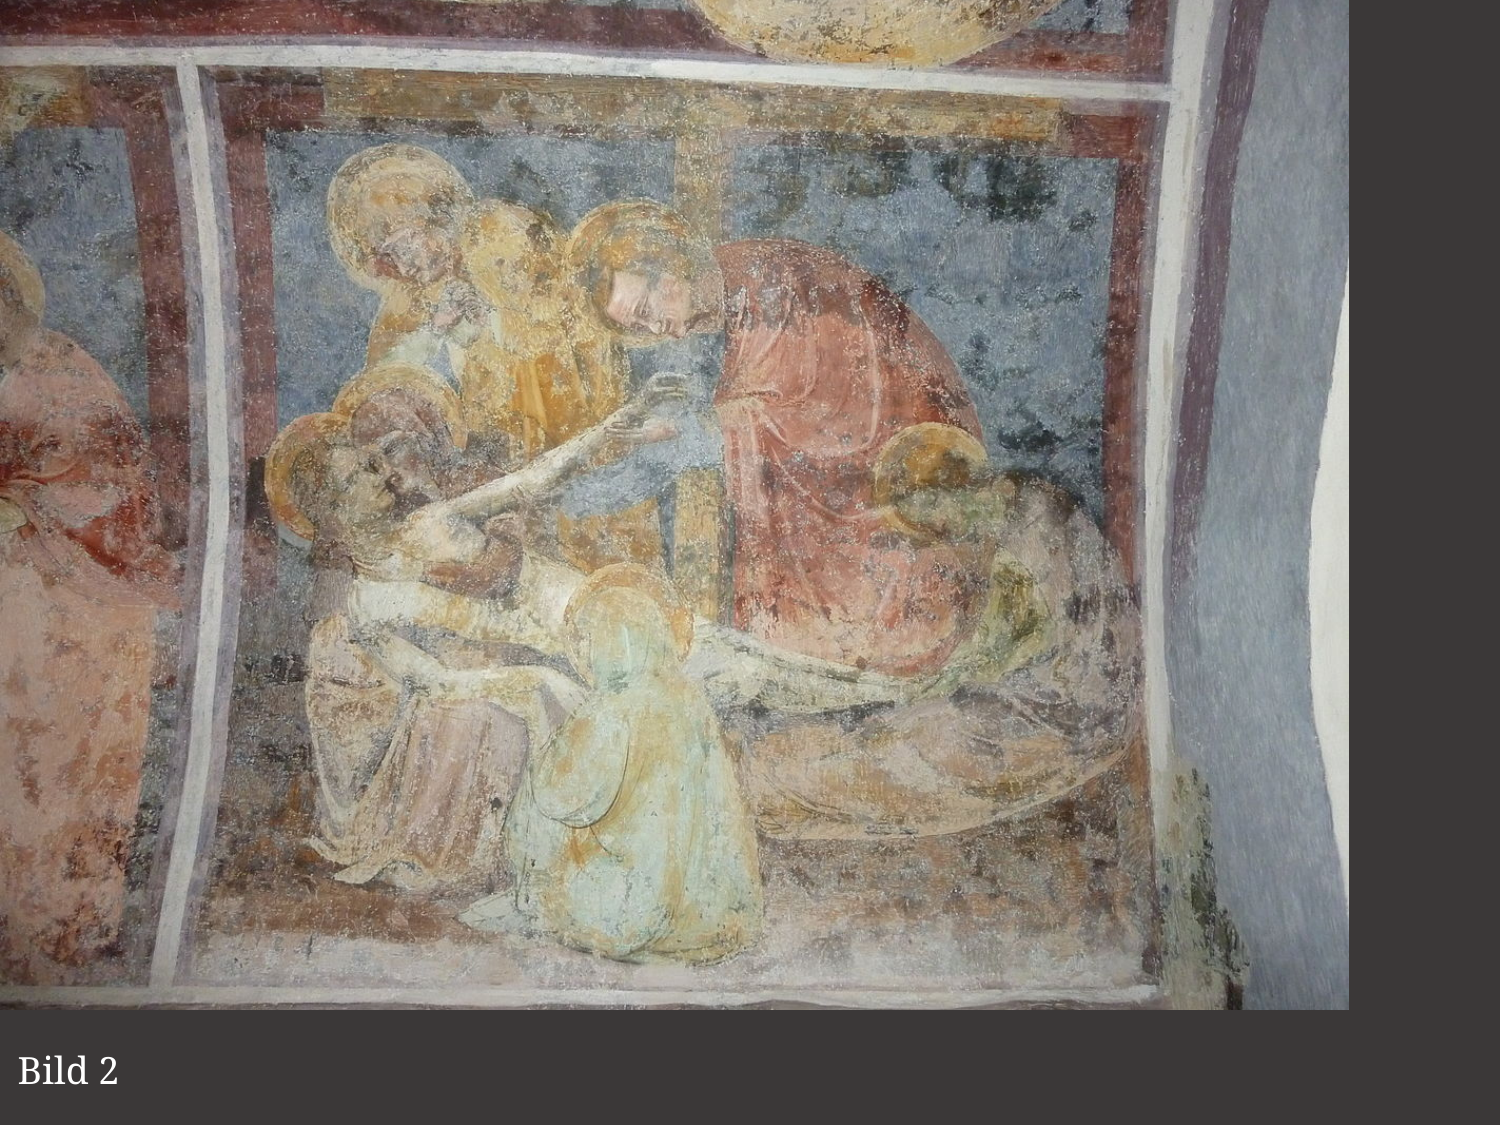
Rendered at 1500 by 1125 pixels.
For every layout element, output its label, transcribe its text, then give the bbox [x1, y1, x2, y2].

text_box Bild 2 [17, 1046, 585, 1092]
picture [0, 0, 1349, 1010]
